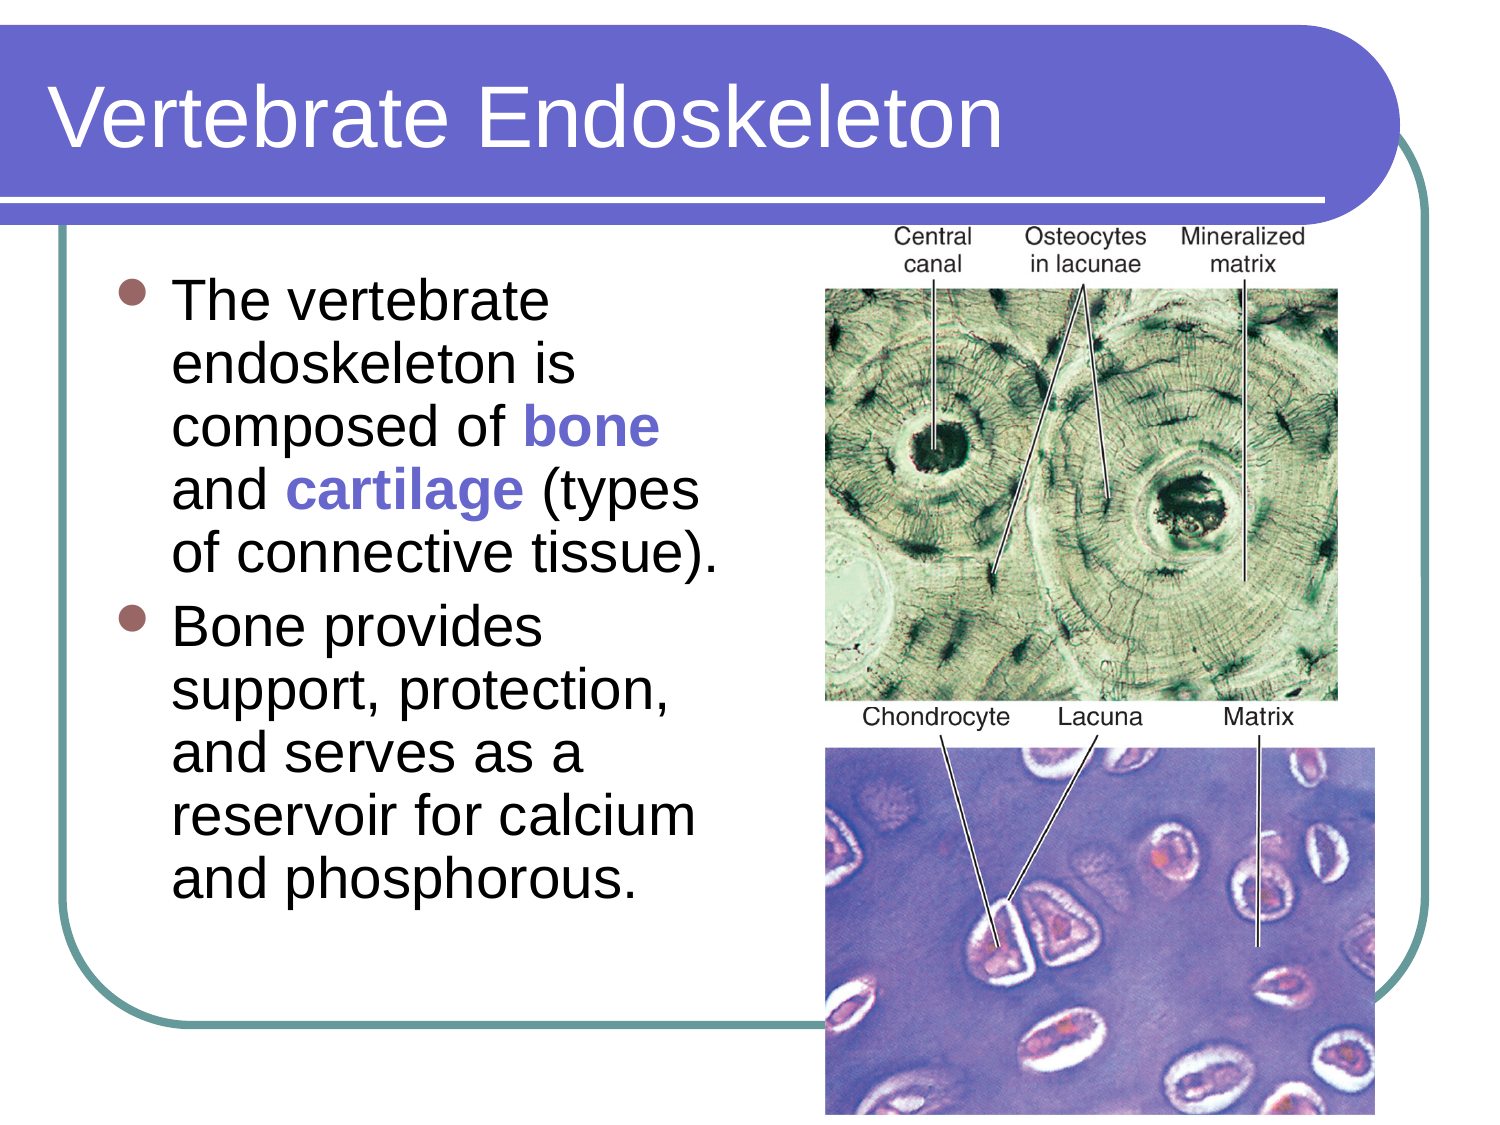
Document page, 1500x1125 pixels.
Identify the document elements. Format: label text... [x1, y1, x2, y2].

title Vertebrate Endoskeleton [32, 37, 1347, 188]
list The vertebrate endoskeleton is composed of bone and cartilage (types of connective tissue). Bone provides support, protection, and serves as a reservoir for calcium and phosphorous. [99, 262, 763, 988]
picture [824, 224, 1376, 1125]
